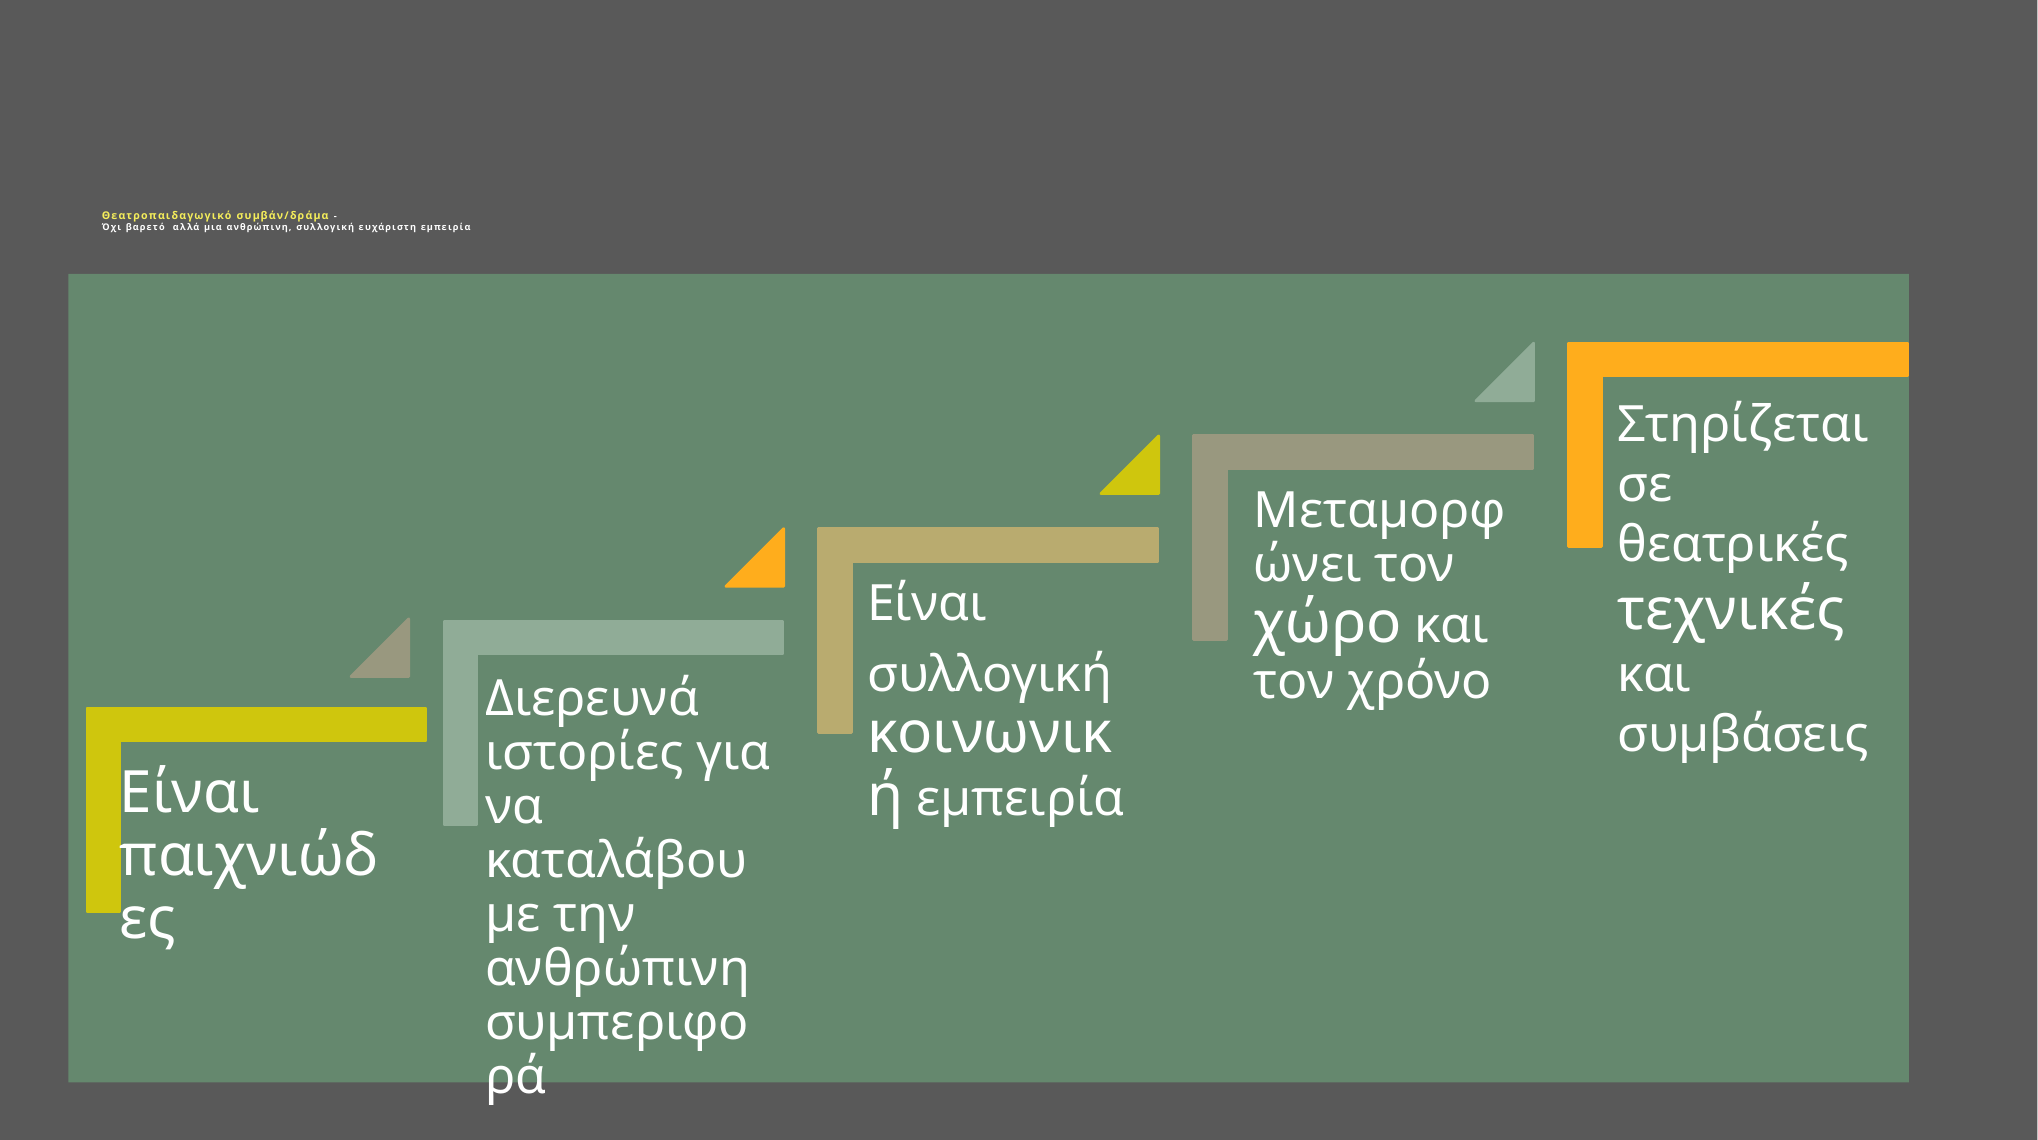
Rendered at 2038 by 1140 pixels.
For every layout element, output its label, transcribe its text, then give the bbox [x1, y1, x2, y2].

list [68, 273, 1910, 1083]
title Θεατροπαιδαγωγικό συμβάν/δράμα - Όχι βαρετό αλλά μια ανθρώπινη, συλλογική ευχάριστη εμπειρία [86, 85, 1925, 240]
